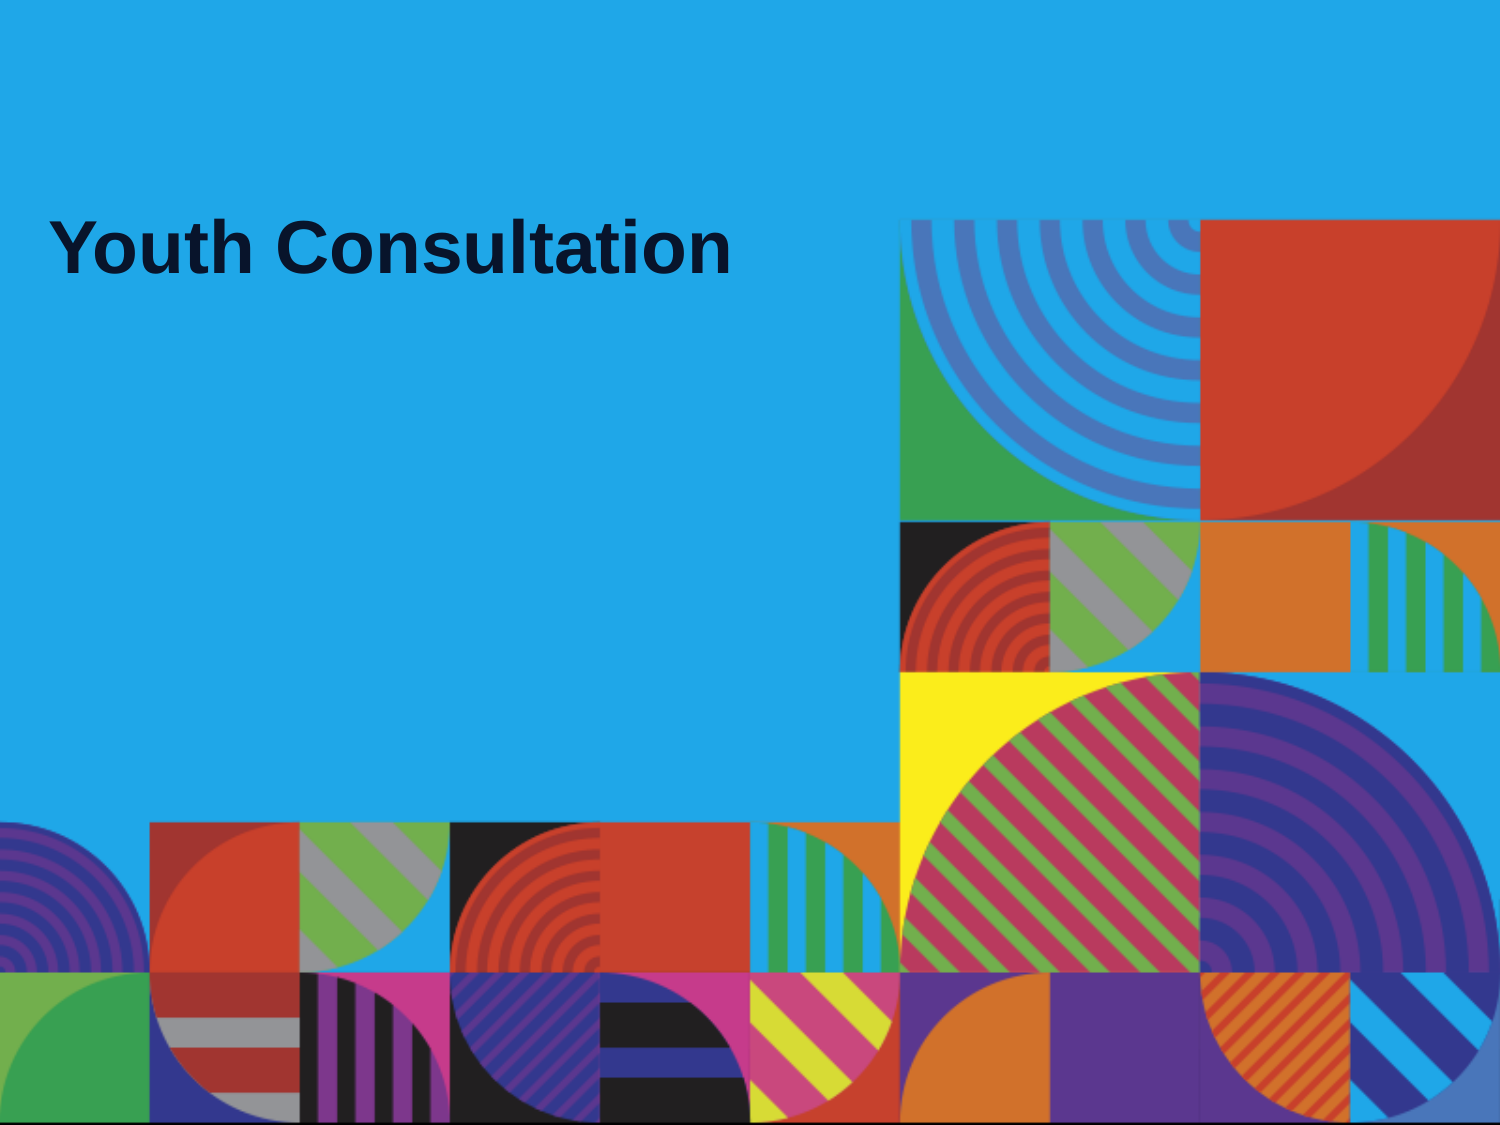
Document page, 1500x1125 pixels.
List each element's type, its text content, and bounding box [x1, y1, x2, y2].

title Youth Consultation [48, 219, 1185, 293]
picture [0, 0, 1500, 1125]
